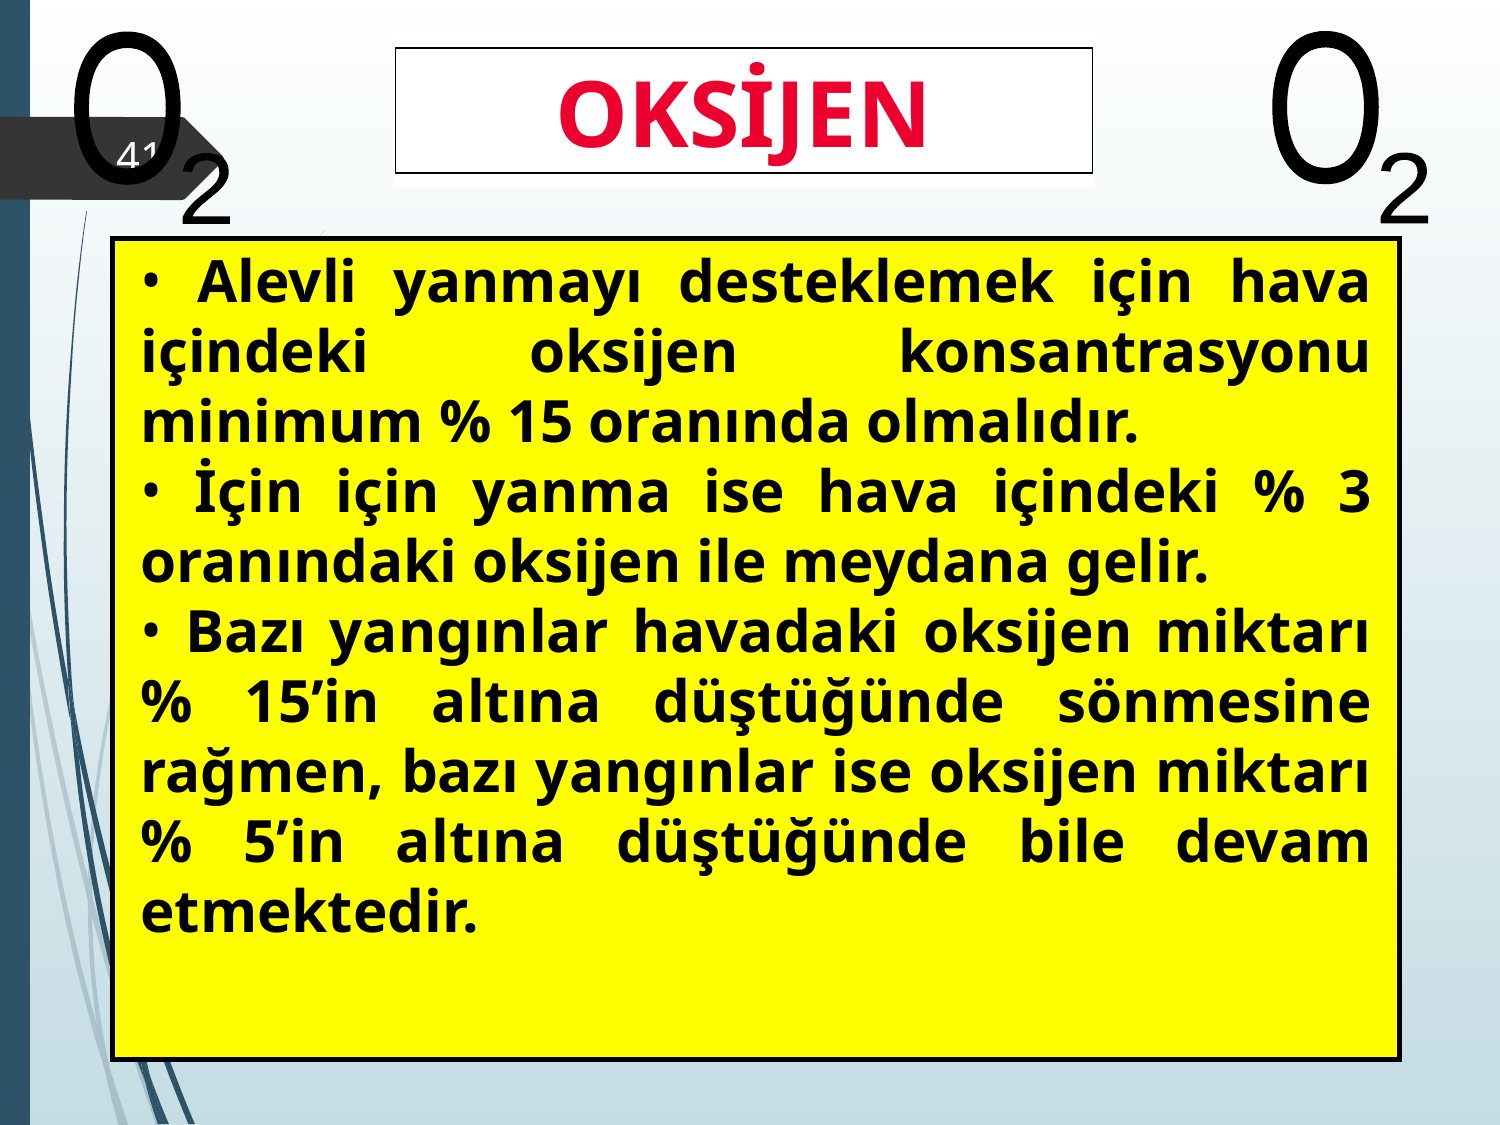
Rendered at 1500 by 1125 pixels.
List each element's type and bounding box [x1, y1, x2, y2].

text_box [73, 31, 231, 225]
text_box [395, 35, 1093, 185]
text_box [111, 236, 1400, 1060]
text_box [1272, 30, 1429, 224]
